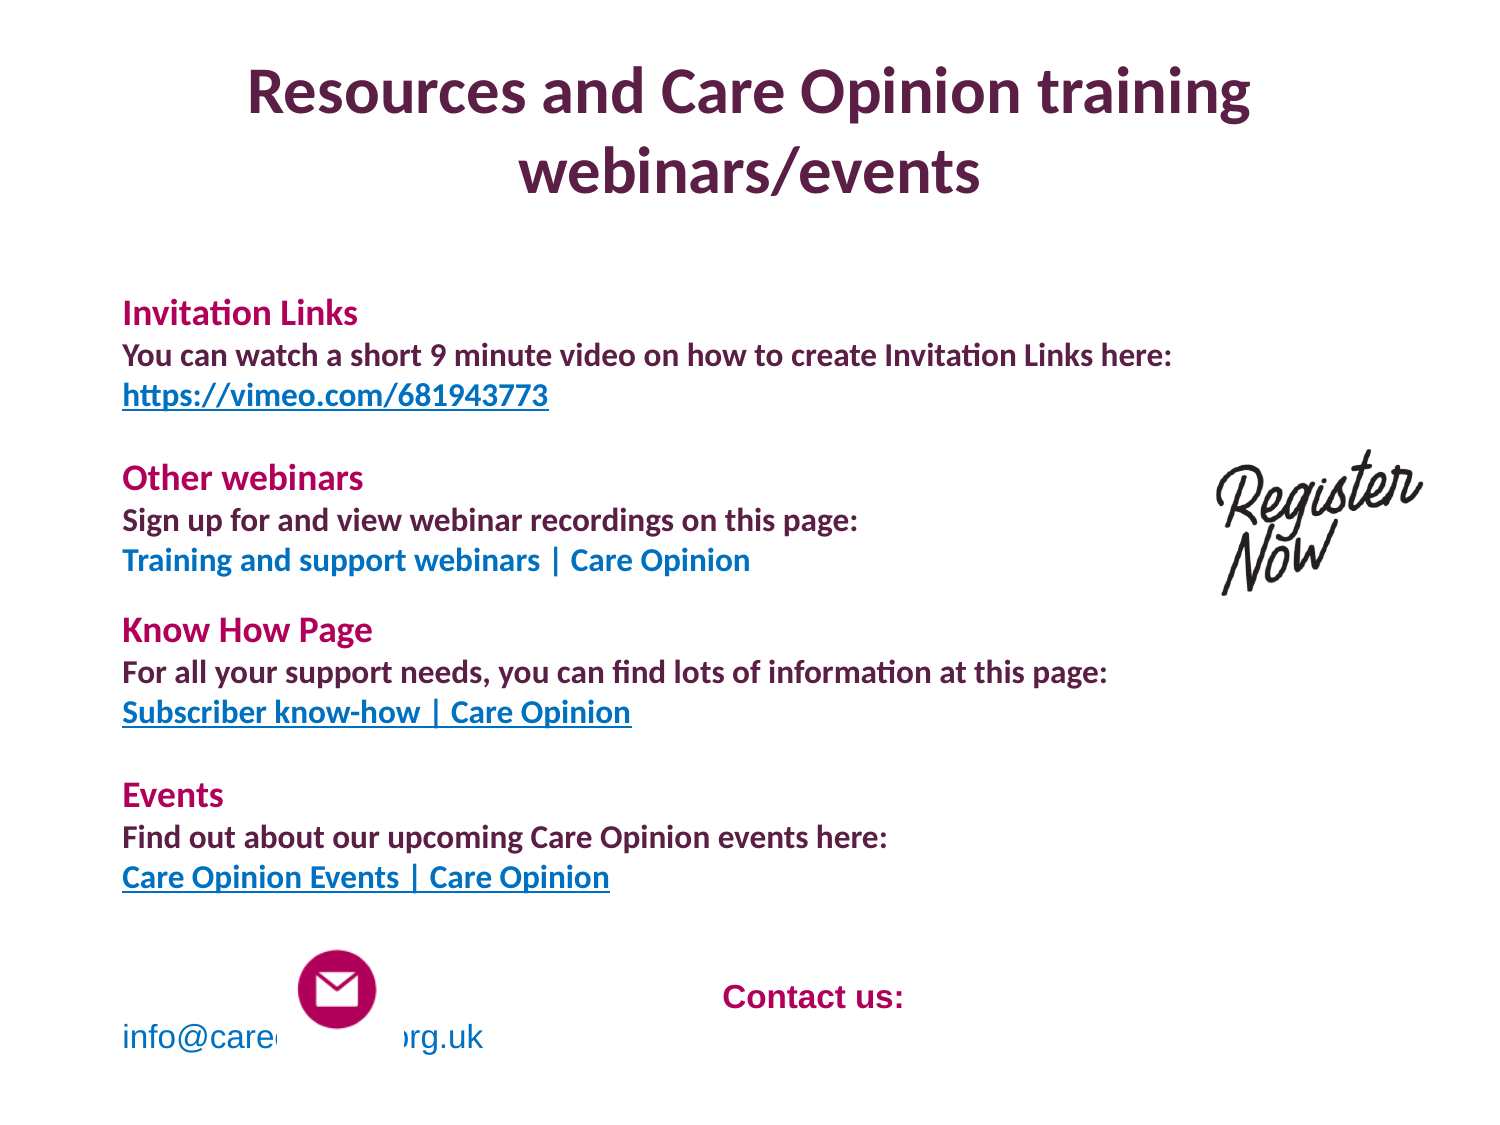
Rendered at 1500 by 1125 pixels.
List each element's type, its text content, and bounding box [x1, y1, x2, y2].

text_box Invitation Links You can watch a short 9 minute video on how to create Invitation Links here: https://vimeo.com/681943773 Other webinars Sign up for and view webinar recordings on this page: Training and support webinars | Care Opinion Know How Page For all your support needs, you can find lots of information at this page: Subscriber know-how | Care Opinion Events Find out about our upcoming Care Opinion events here: Care Opinion Events | Care Opinion Contact us: info@careopinion.org.uk [107, 201, 1254, 1102]
picture [1194, 446, 1430, 599]
text_box Resources and Care Opinion training webinars/events [70, 39, 1430, 215]
picture [277, 937, 404, 1057]
